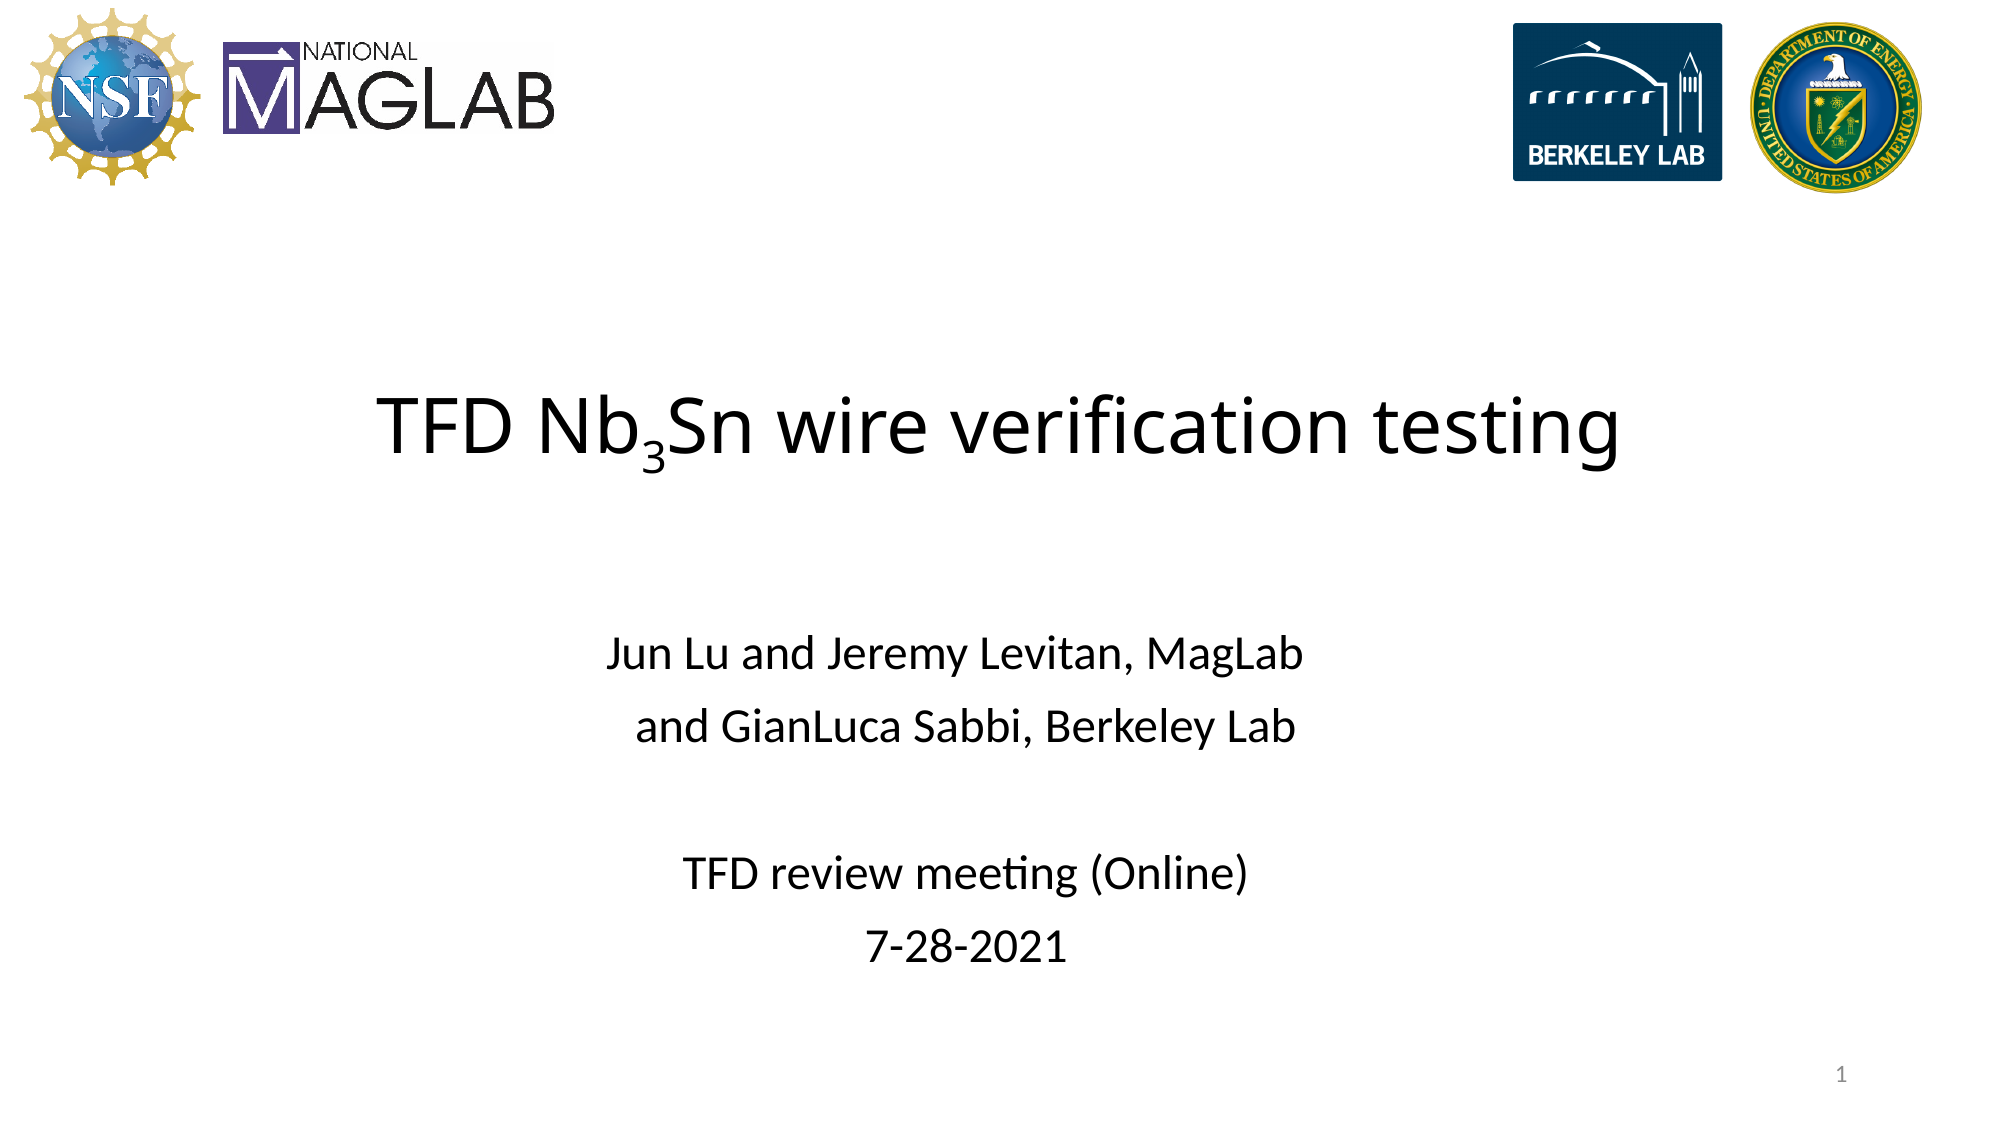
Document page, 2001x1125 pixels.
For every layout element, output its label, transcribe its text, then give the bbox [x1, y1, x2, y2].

title TFD Nb3Sn wire verification testing [249, 314, 1750, 481]
picture [1749, 21, 1924, 194]
subtitle Jun Lu and Jeremy Levitan, MagLab and GianLuca Sabbi, Berkeley Lab TFD review meeting (Online) 7-28-2021 [208, 619, 1724, 984]
picture [1511, 21, 1724, 183]
picture [223, 42, 554, 134]
slide_number 1 [1412, 1042, 1863, 1103]
picture [15, 0, 209, 194]
